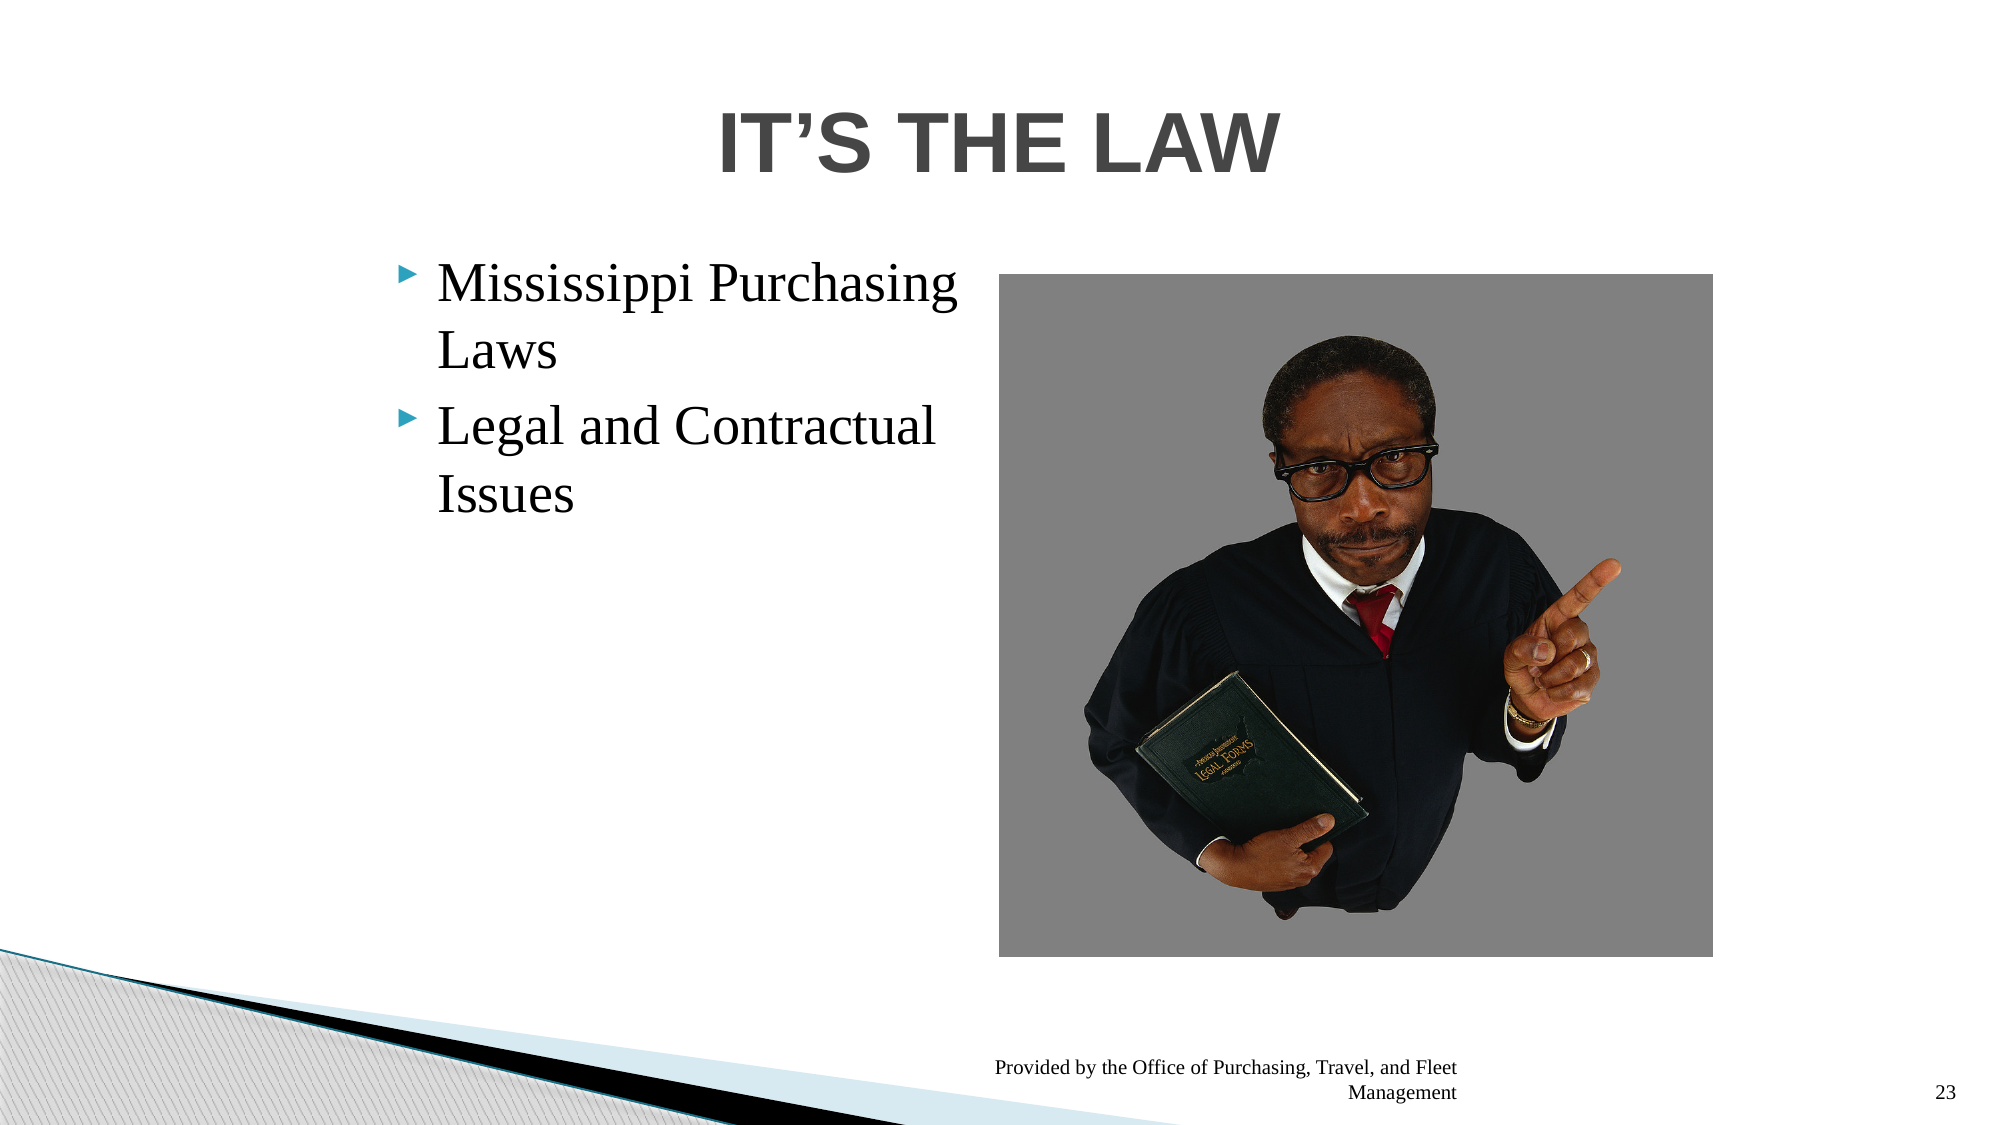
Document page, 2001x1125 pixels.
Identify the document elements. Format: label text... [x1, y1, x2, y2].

list Mississippi Purchasing Laws Legal and Contractual Issues [362, 237, 976, 477]
slide_number 23 [1891, 1051, 1972, 1112]
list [999, 274, 1713, 957]
footer Provided by the Office of Purchasing, Travel, and Fleet Management [957, 1051, 1473, 1112]
title IT’S THE LAW [99, 45, 1900, 233]
